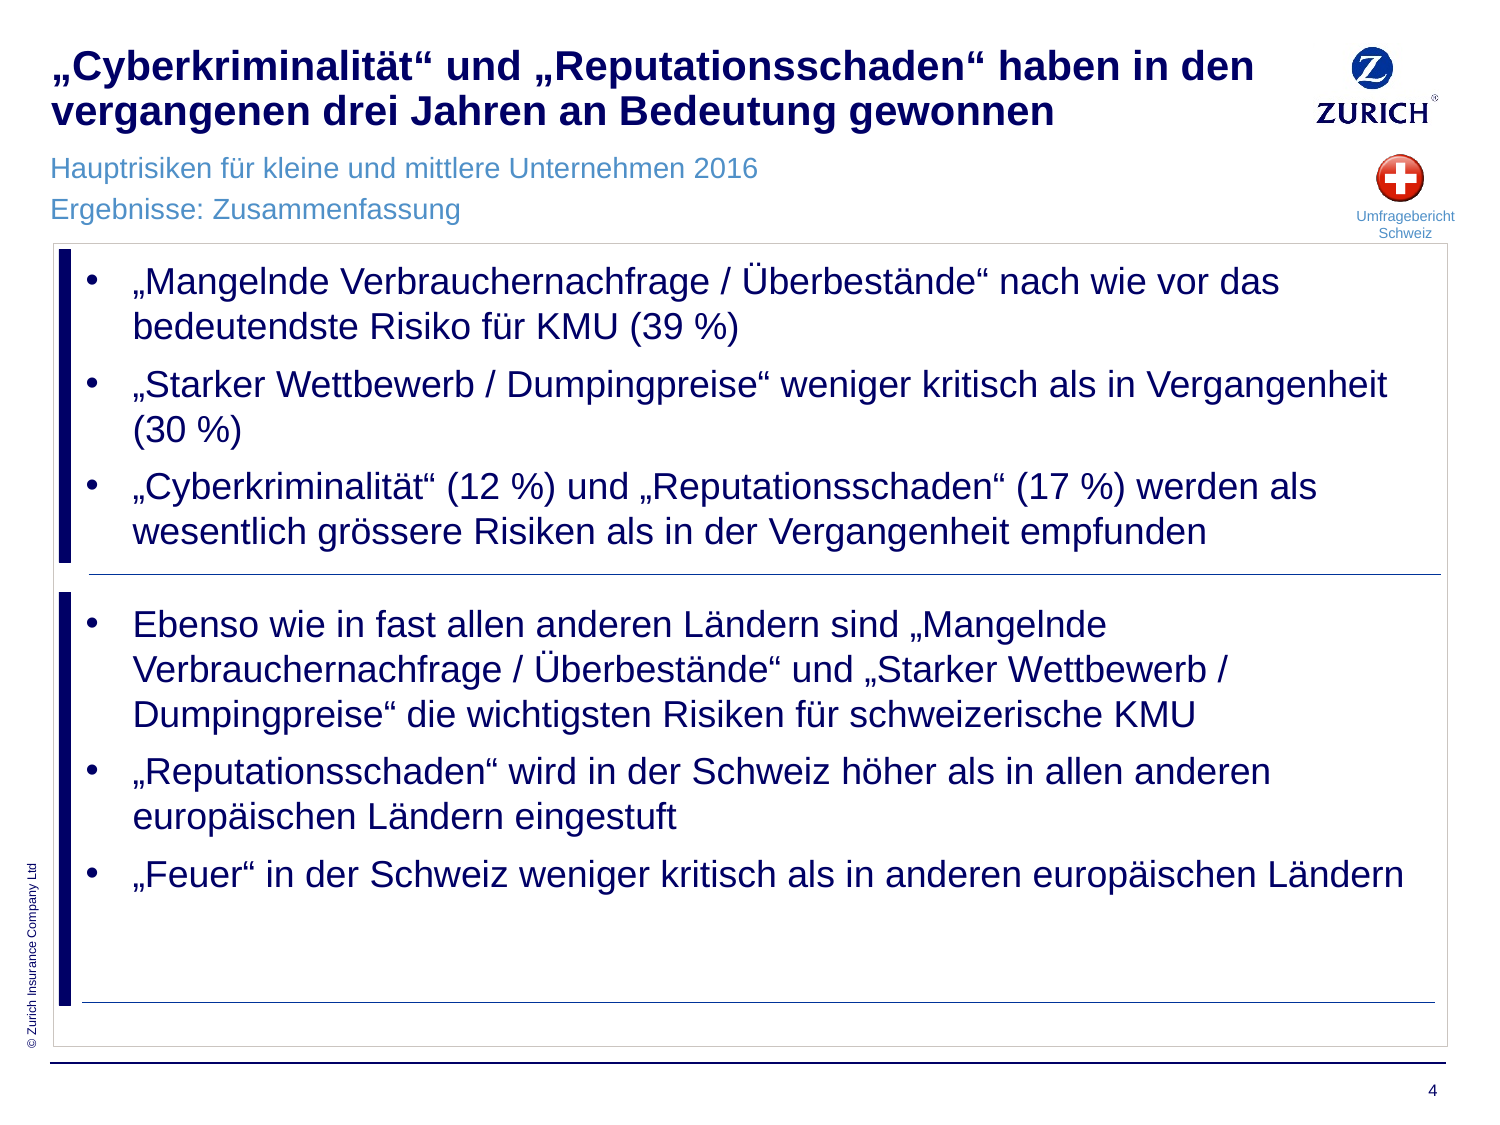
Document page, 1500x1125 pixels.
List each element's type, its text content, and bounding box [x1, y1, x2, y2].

title „Cyberkriminalität“ und „Reputationsschaden“ haben in den vergangenen drei Jahren an Bedeutung gewonnen [50, 44, 1292, 144]
text_box Ebenso wie in fast allen anderen Ländern sind „Mangelnde Verbrauchernachfrage / Überbestände“ und „Starker Wettbewerb / Dumpingpreise“ die wichtigsten Risiken für schweizerische KMU „Reputationsschaden“ wird in der Schweiz höher als in allen anderen europäischen Ländern eingestuft „Feuer“ in der Schweiz weniger kritisch als in anderen europäischen Ländern [71, 592, 1442, 970]
picture [1313, 43, 1439, 126]
slide_number 4 [1395, 1077, 1439, 1102]
text_box [58, 592, 71, 1006]
text_box [58, 249, 71, 563]
table_header [1345, 147, 1455, 209]
text_box Umfragebericht Schweiz [1334, 194, 1471, 248]
text_box „Mangelnde Verbrauchernachfrage / Überbestände“ nach wie vor das bedeutendste Risiko für KMU (39 %) „Starker Wettbewerb / Dumpingpreise“ weniger kritisch als in Vergangenheit (30 %) „Cyberkriminalität“ (12 %) und „Reputationsschaden“ (17 %) werden als wesentlich grössere Risiken als in der Vergangenheit empfunden [71, 249, 1442, 527]
picture [1375, 154, 1424, 203]
text_box Hauptrisiken für kleine und mittlere Unternehmen 2016 Ergebnisse: Zusammenfassung [49, 161, 1252, 214]
